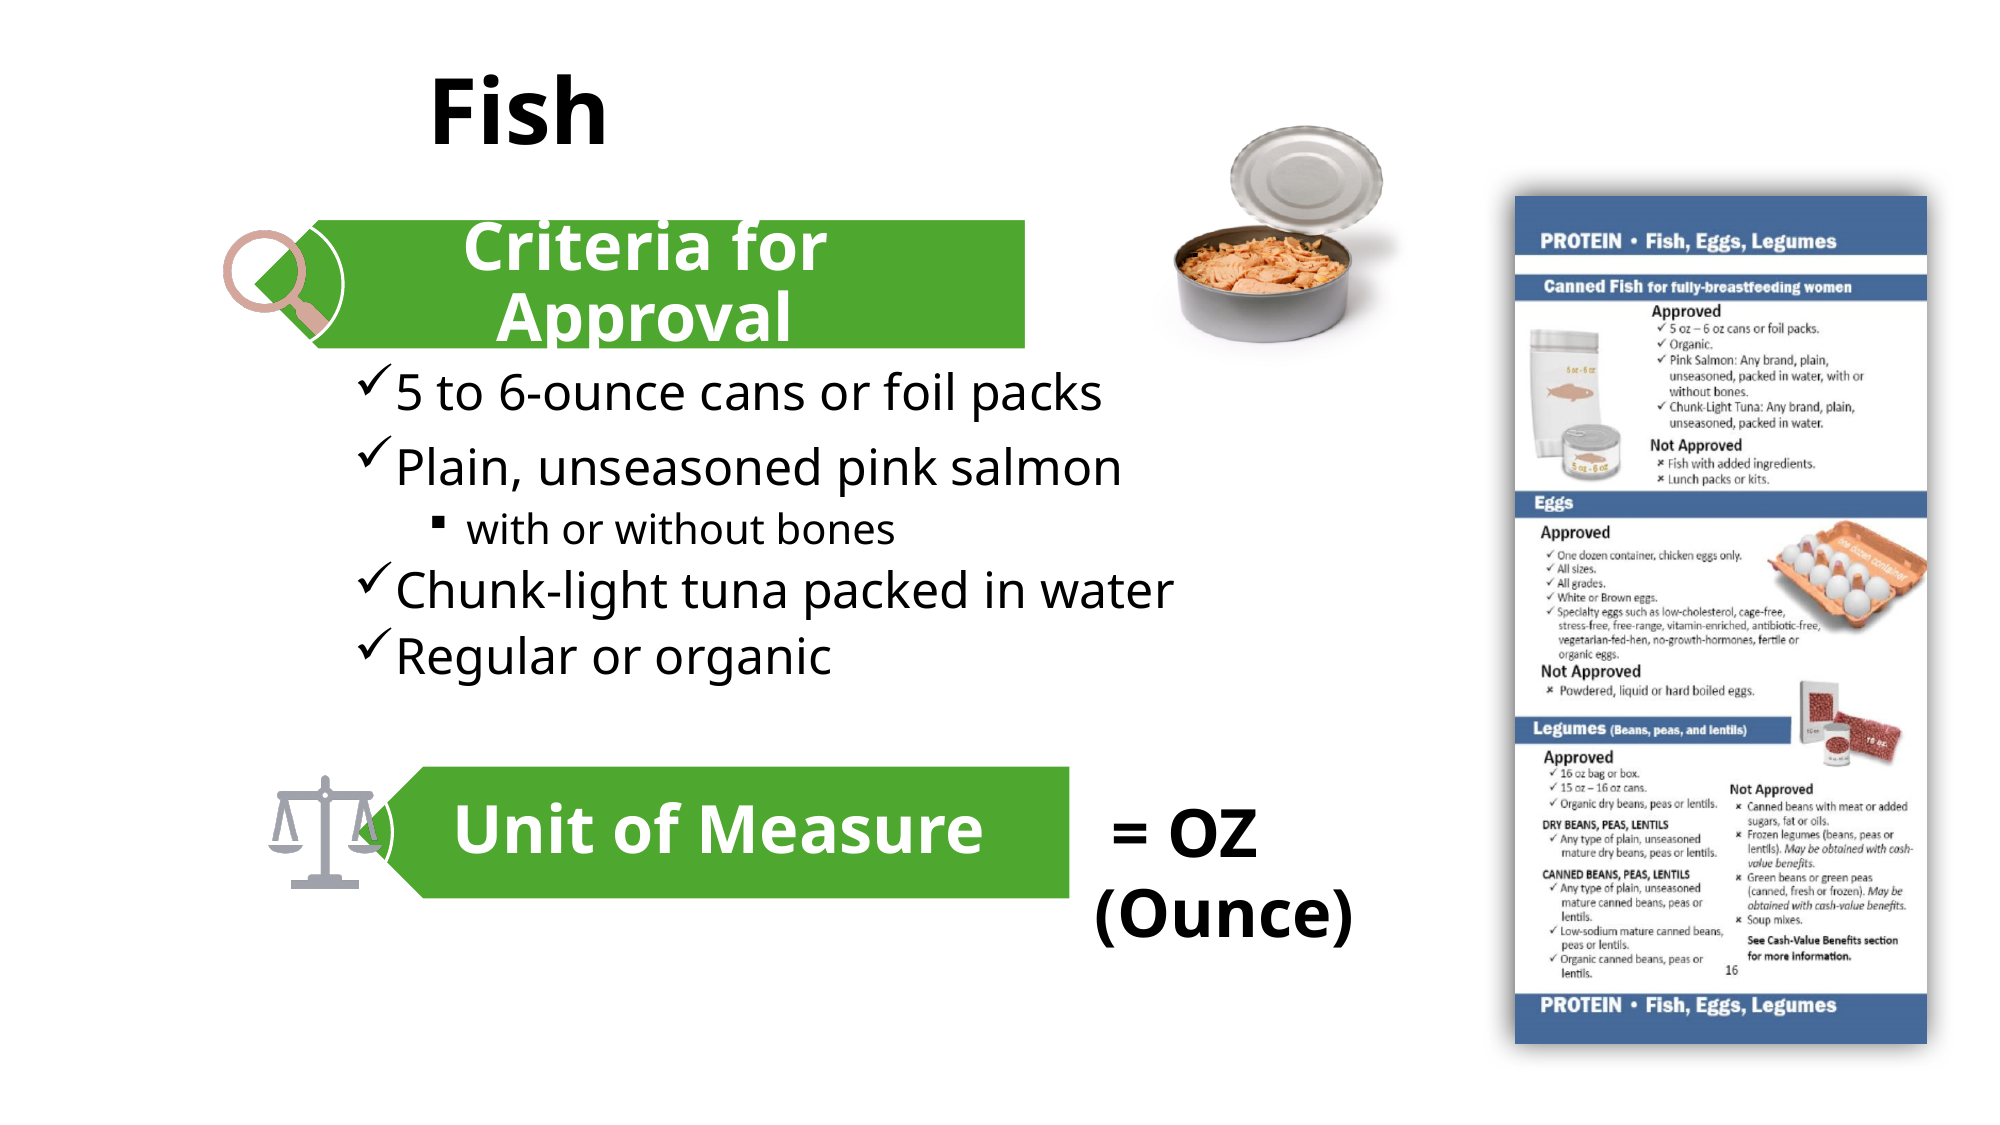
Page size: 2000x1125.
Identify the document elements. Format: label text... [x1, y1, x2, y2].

picture [1148, 102, 1411, 367]
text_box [74, 217, 1164, 351]
text_box = OZ (Ounce) [1074, 783, 1490, 958]
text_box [69, 764, 1151, 901]
picture [1513, 194, 1927, 1044]
list 5 to 6-ounce cans or foil packs Plain, unseasoned pink salmon with or without bones Chunk-light tuna packed in water Regular or organic [338, 351, 1223, 783]
text_box Fish [412, 45, 1637, 170]
